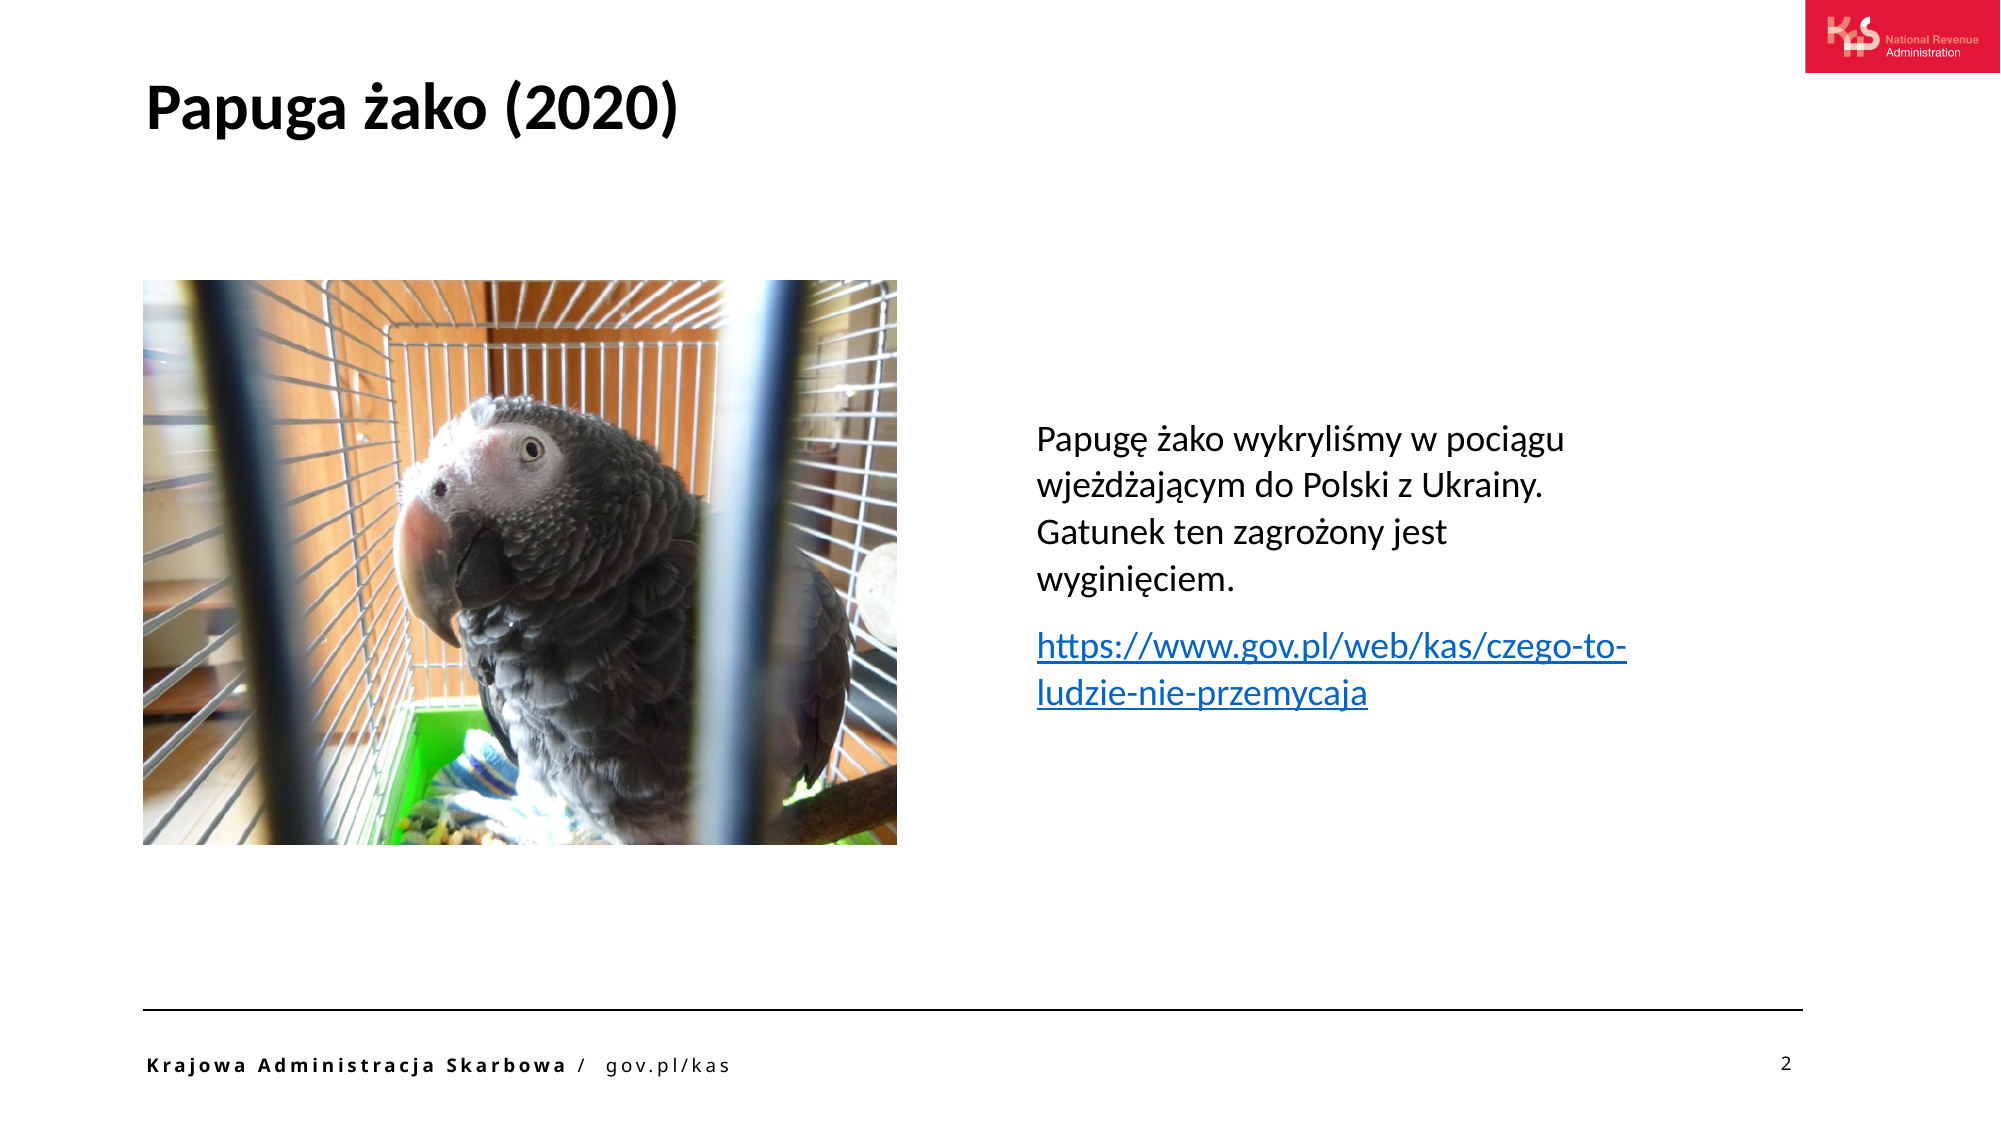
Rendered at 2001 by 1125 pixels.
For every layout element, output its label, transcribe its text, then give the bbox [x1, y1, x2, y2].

list Papugę żako wykryliśmy w pociągu wjeżdżającym do Polski z Ukrainy. Gatunek ten zagrożony jest wyginięciem. https://www.gov.pl/web/kas/czego-to- ludzie-nie-przemycaja [1021, 414, 1660, 711]
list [143, 280, 897, 845]
title Papuga żako (2020) [131, 71, 1857, 145]
picture [1805, 0, 2000, 73]
text_box Krajowa Administracja Skarbowa / gov.pl/kas [131, 1049, 1189, 1082]
text_box 2 [1730, 1045, 1807, 1078]
